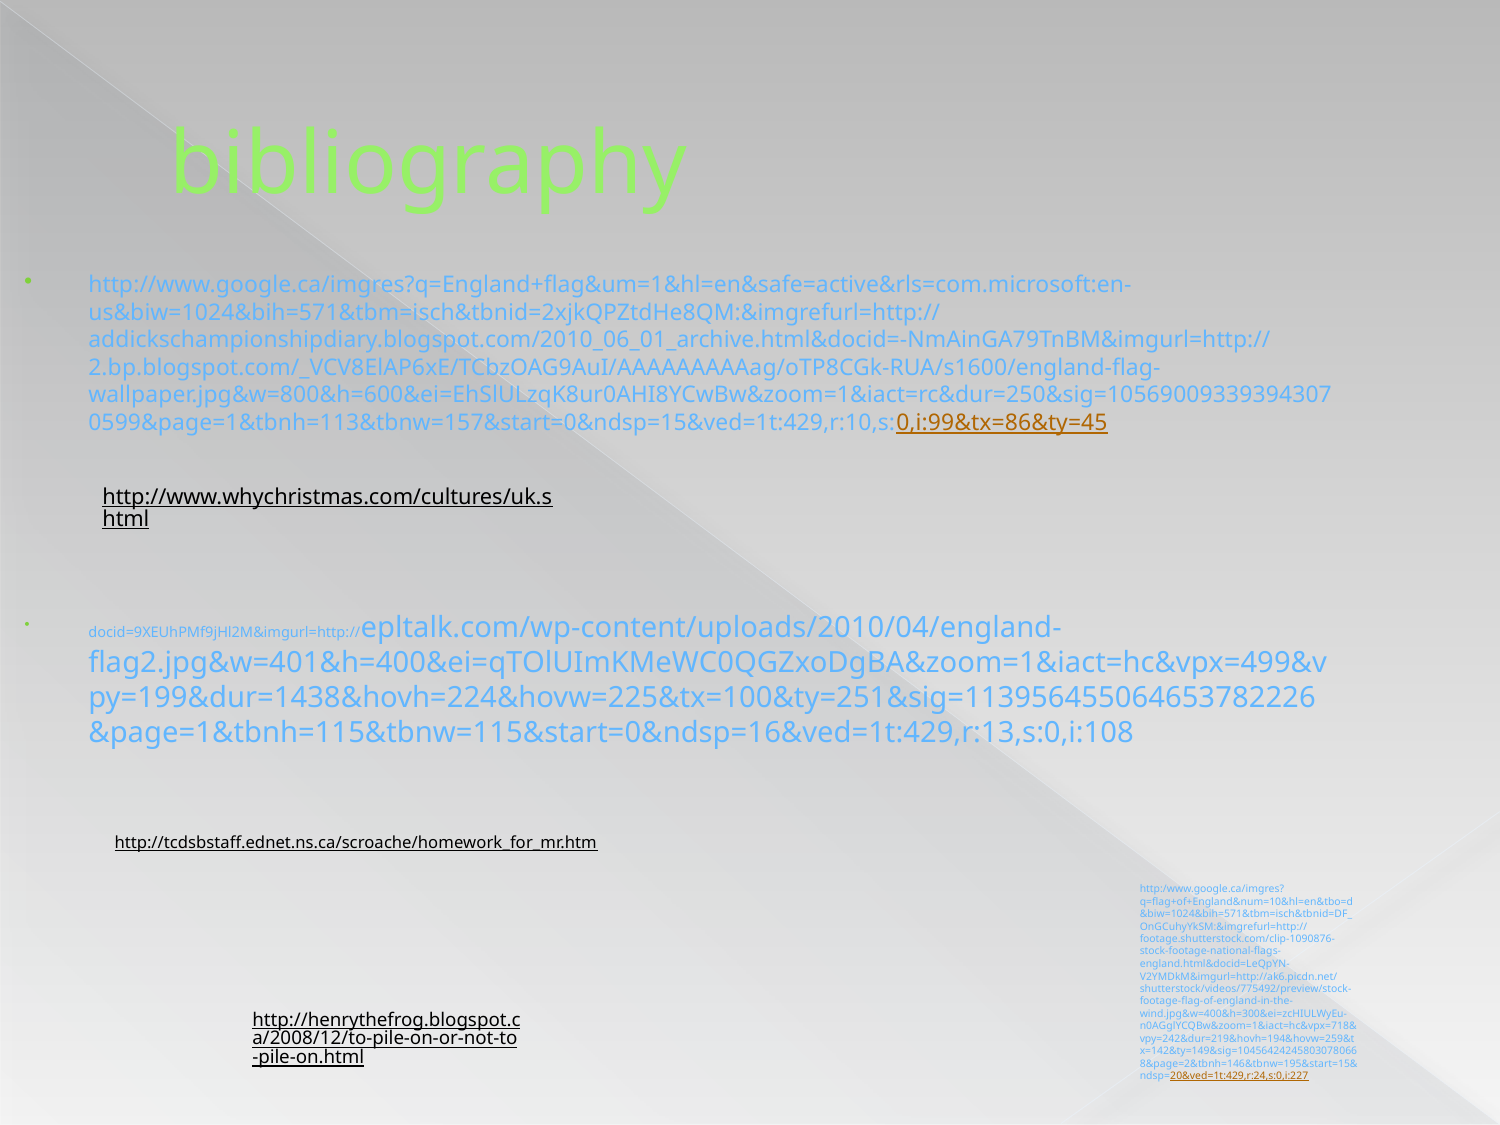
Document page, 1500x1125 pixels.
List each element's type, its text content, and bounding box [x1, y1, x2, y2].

title bibliography [75, 43, 1425, 274]
text_box http://tcdsbstaff.ednet.ns.ca/scroache/homework_for_mr.htm [99, 825, 850, 863]
text_box http:/www.google.ca/imgres?q=flag+of+England&num=10&hl=en&tbo=d&biw=1024&bih=571&tbm=isch&tbnid=DF_OnGCuhyYkSM:&imgrefurl=http://footage.shutterstock.com/clip-1090876-stock-footage-national-flags-england.html&docid=LeQpYN-V2YMDkM&imgurl=http://ak6.picdn.net/shutterstock/videos/775492/preview/stock-footage-flag-of-england-in-the-wind.jpg&w=400&h=300&ei=zcHIULWyEu-n0AGglYCQBw&zoom=1&iact=hc&vpx=718&vpy=242&dur=219&hovh=194&hovw=259&tx=142&ty=149&sig=104564242458030780668&page=2&tbnh=146&tbnw=195&start=15&ndsp=20&ved=1t:429,r:24,s:0,i:227 [1125, 874, 1375, 1091]
text_box http://www.whychristmas.com/cultures/uk.shtml [87, 474, 575, 546]
list http://www.google.ca/imgres?q=England+flag&um=1&hl=en&safe=active&rls=com.microsoft:en-us&biw=1024&bih=571&tbm=isch&tbnid=2xjkQPZtdHe8QM:&imgrefurl=http://addickschampionshipdiary.blogspot.com/2010_06_01_archive.html&docid=-NmAinGA79TnBM&imgurl=http://2.bp.blogspot.com/_VCV8ElAP6xE/TCbzOAG9AuI/AAAAAAAAAag/oTP8CGk-RUA/s1600/england-flag-wallpaper.jpg&w=800&h=600&ei=EhSlULzqK8ur0AHI8YCwBw&zoom=1&iact=rc&dur=250&sig=105690093393943070599&page=1&tbnh=113&tbnw=157&start=0&ndsp=15&ved=1t:429,r:10,s:0,i:99&tx=86&ty=45 docid=9XEUhPMf9jHl2M&imgurl=http://epltalk.com/wp-content/uploads/2010/04/england-flag2.jpg&w=401&h=400&ei=qTOlUImKMeWC0QGZxoDgBA&zoom=1&iact=hc&vpx=499&vpy=199&dur=1438&hovh=224&hovw=225&tx=100&ty=251&sig=113956455064653782226&page=1&tbnh=115&tbnw=115&start=0&ndsp=16&ved=1t:429,r:13,s:0,i:108 [0, 262, 1350, 863]
text_box http://henrythefrog.blogspot.ca/2008/12/to-pile-on-or-not-to-pile-on.html [237, 999, 538, 1063]
